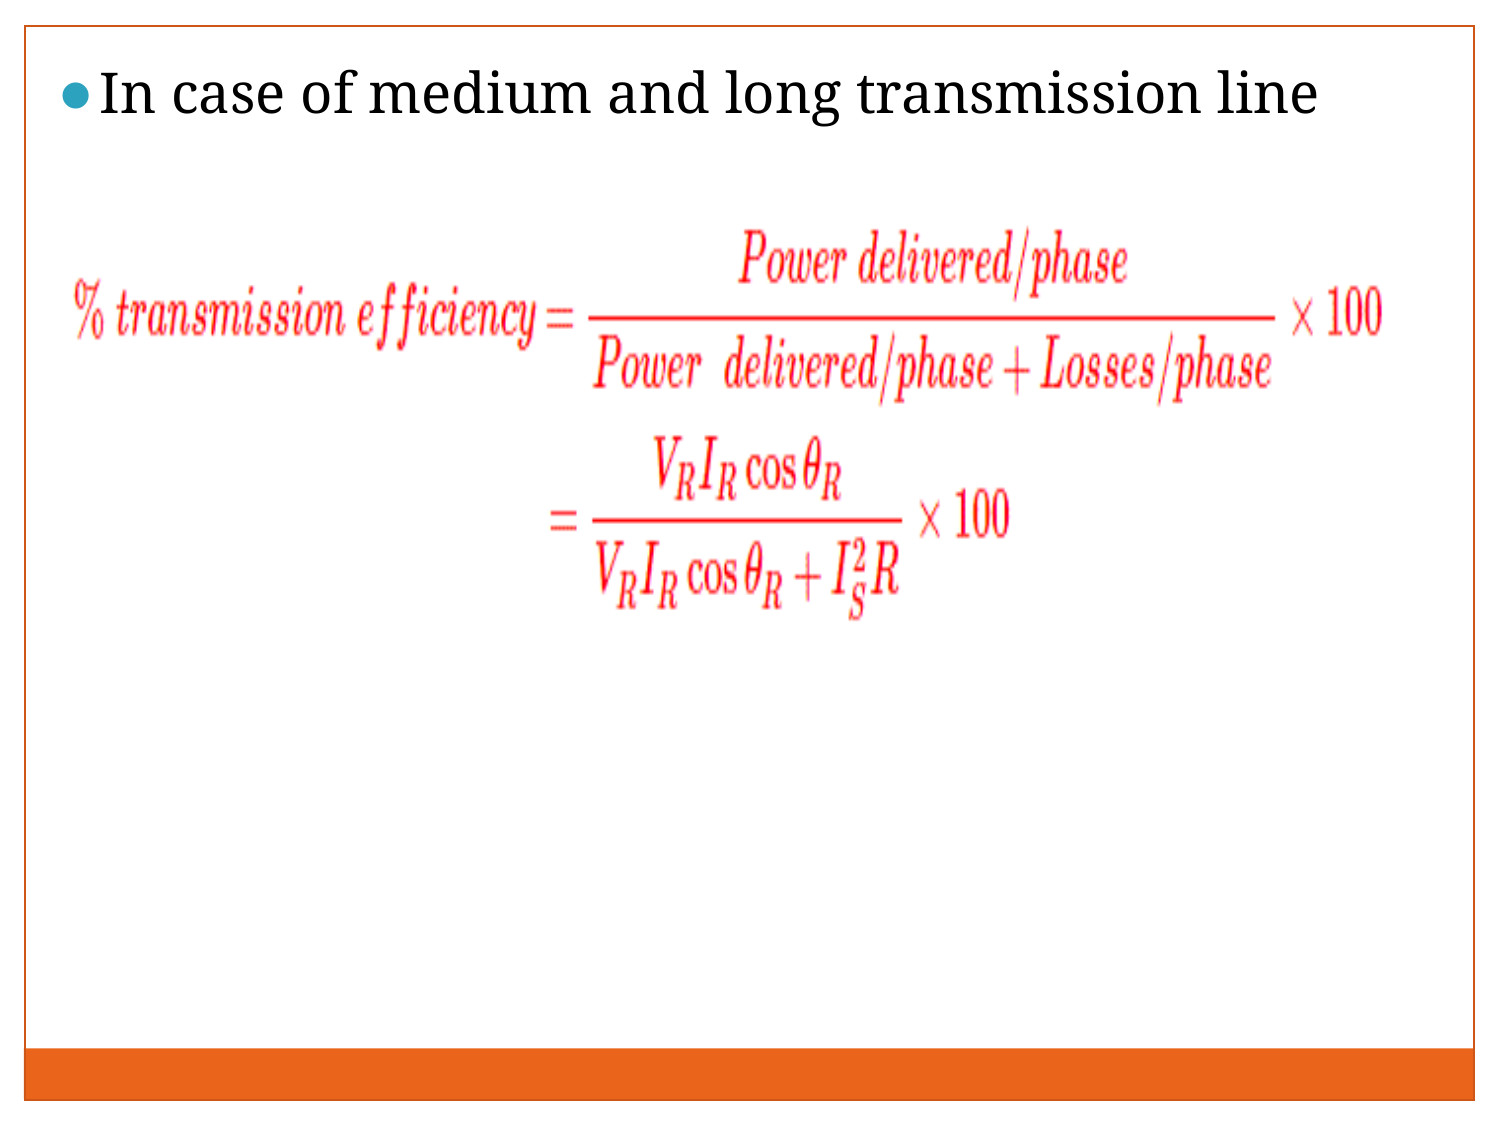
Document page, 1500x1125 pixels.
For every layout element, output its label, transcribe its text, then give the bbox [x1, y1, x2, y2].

list In case of medium and long transmission line [37, 50, 1433, 800]
picture [62, 224, 1388, 626]
